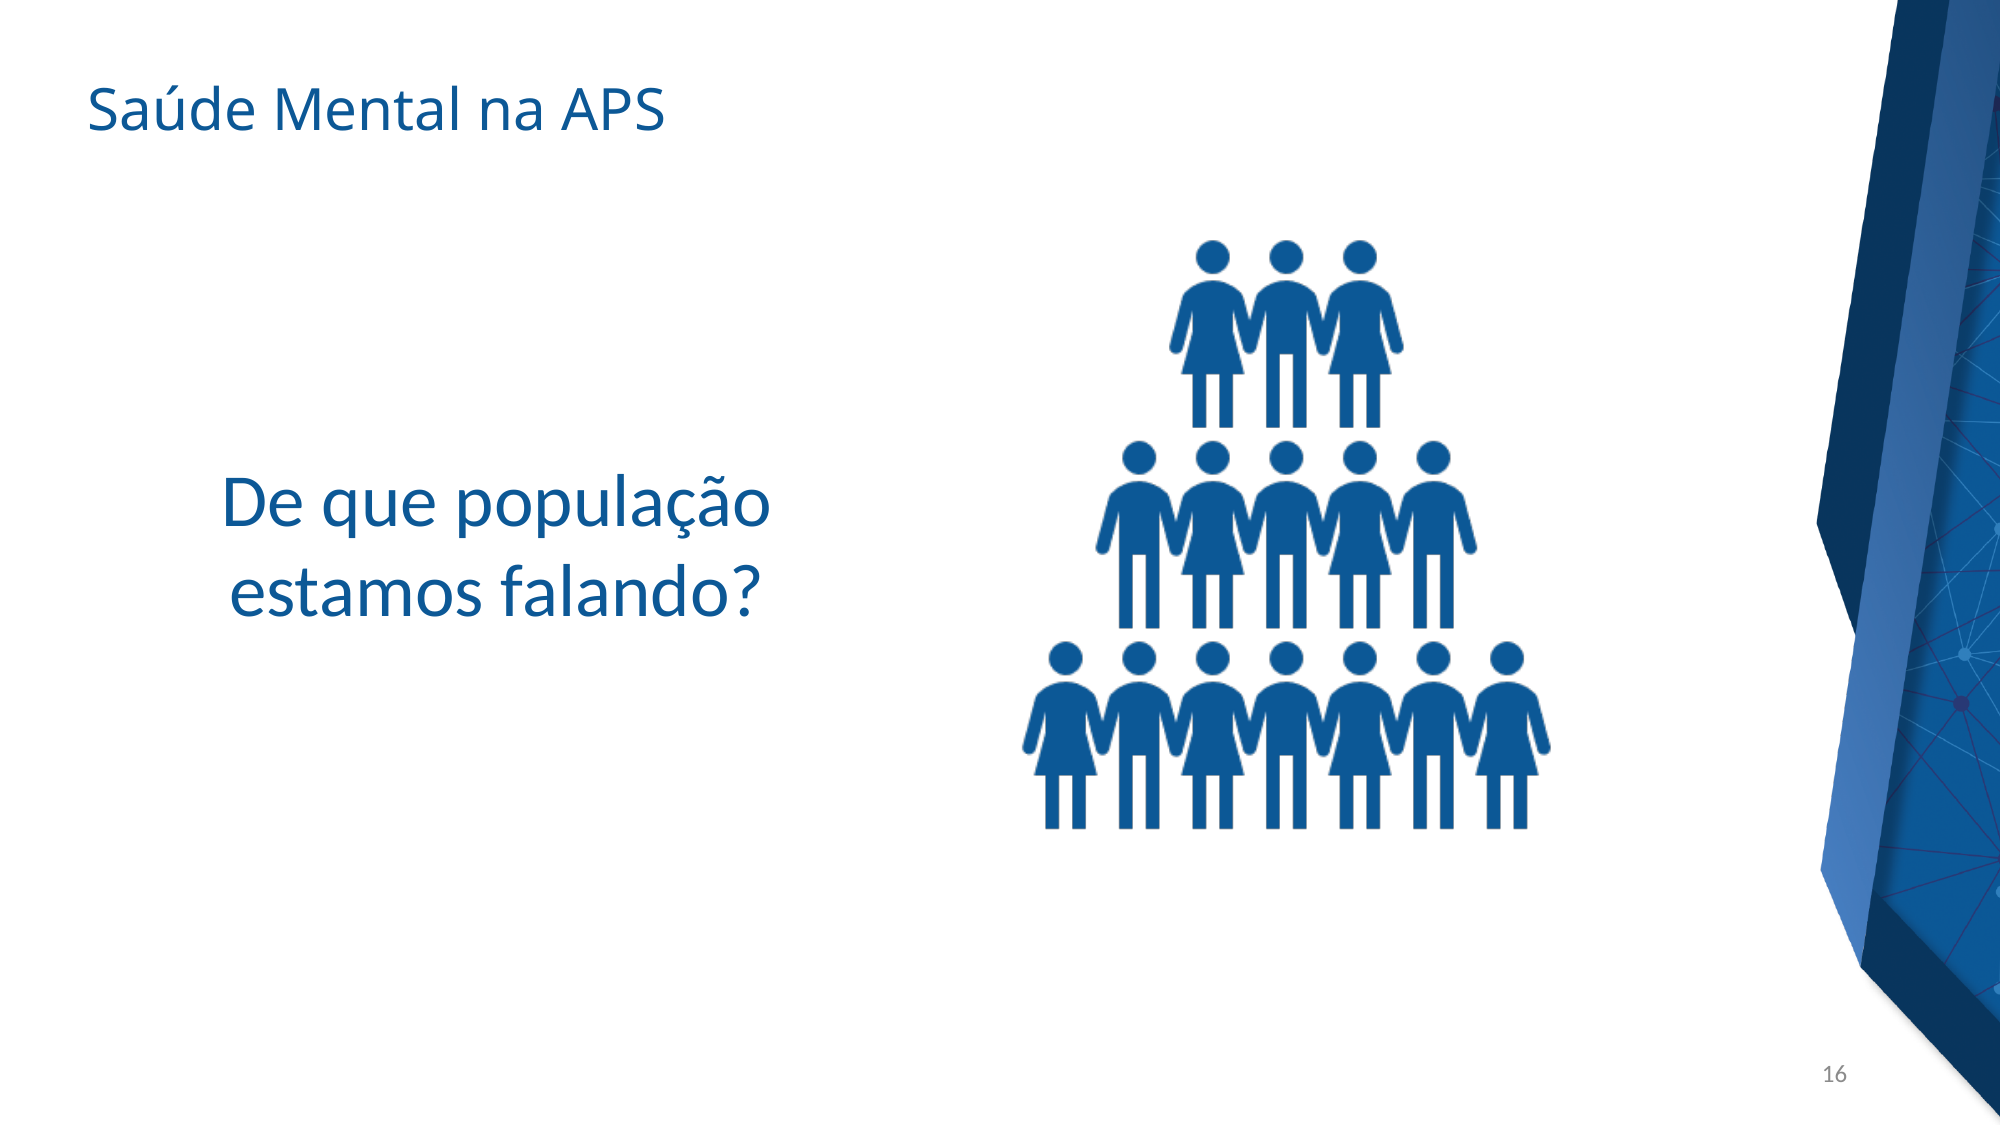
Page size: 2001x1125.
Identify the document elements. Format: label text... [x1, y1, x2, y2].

slide_number 16 [1412, 1042, 1863, 1103]
picture [959, 214, 1601, 856]
text_box De que população estamos falando? [126, 444, 868, 663]
picture [1816, 0, 2000, 1125]
